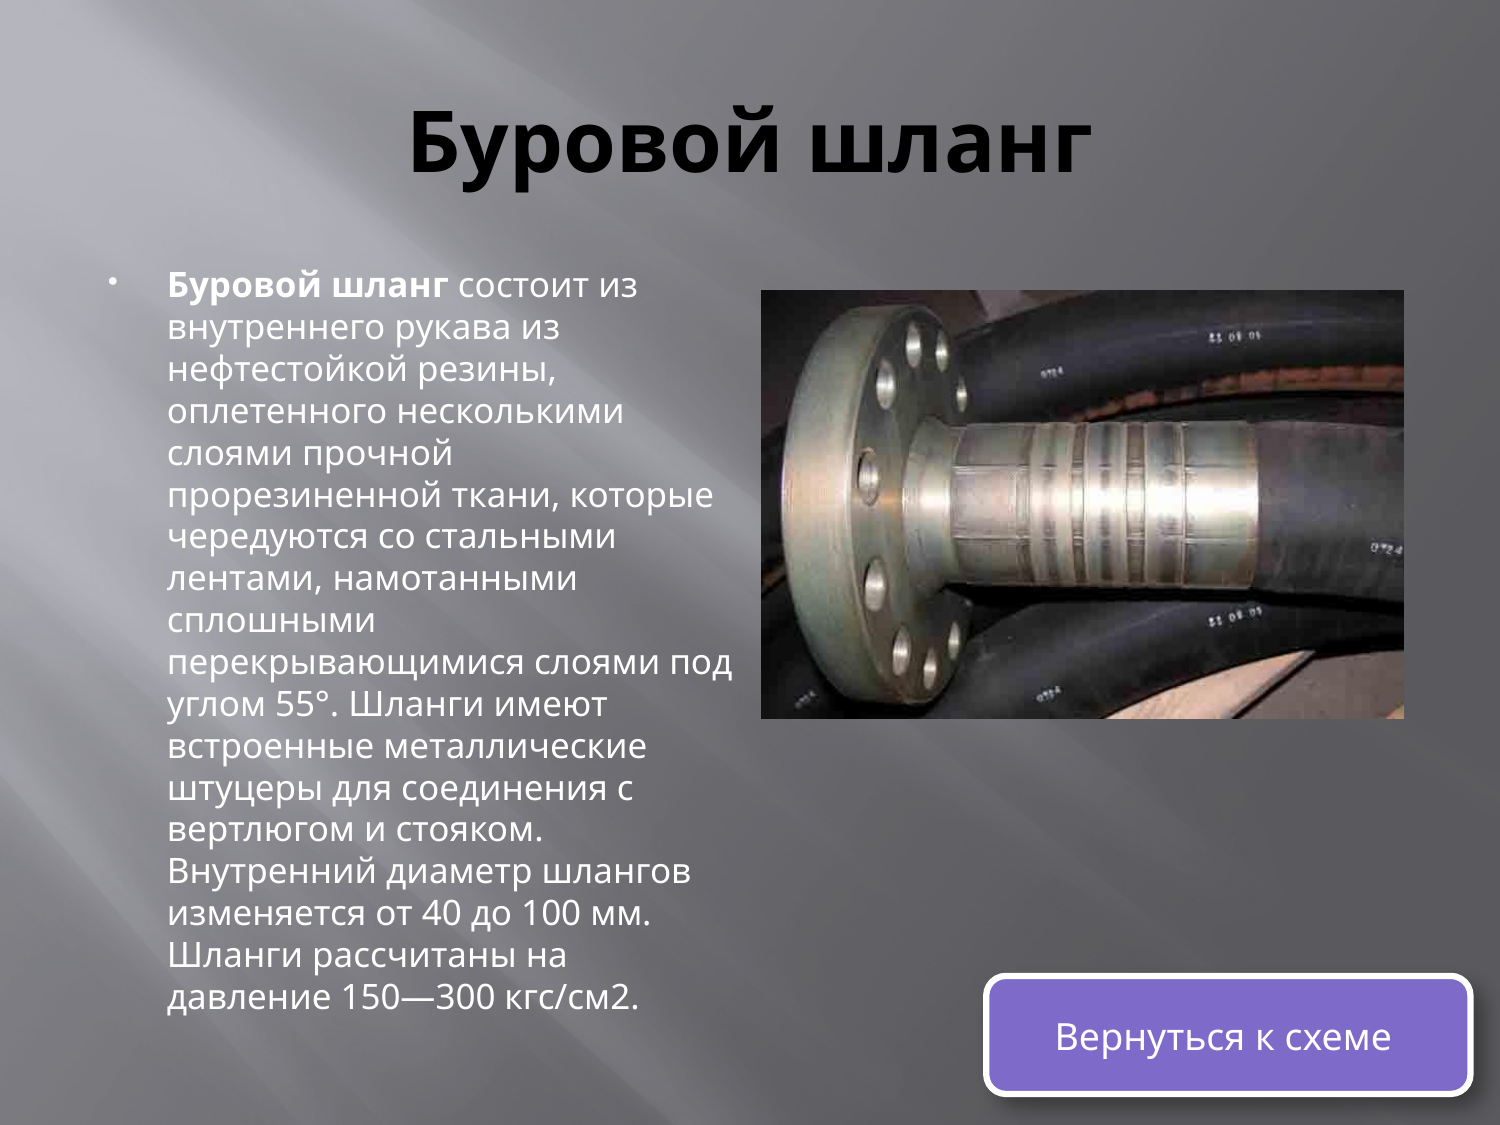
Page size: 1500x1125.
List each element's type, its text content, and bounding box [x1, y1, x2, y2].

title Буровой шланг [75, 45, 1425, 233]
picture [761, 290, 1405, 719]
text_box Вернуться к схеме [983, 972, 1474, 1098]
list Буровой шланг состоит из внутреннего рукава из нефтестойкой резины, оплетенного несколькими слоями прочной прорезиненной ткани, которые чередуются со стальными лентами, намотанными сплошными перекрывающимися слоями под углом 55°. Шланги имеют встроенные металлические штуцеры для соединения с вертлюгом и стояком. Внутренний диаметр шлангов изменяется от 40 до 100 мм. Шланги рассчитаны на давление 150—300 кгс/см2. [75, 255, 750, 1035]
